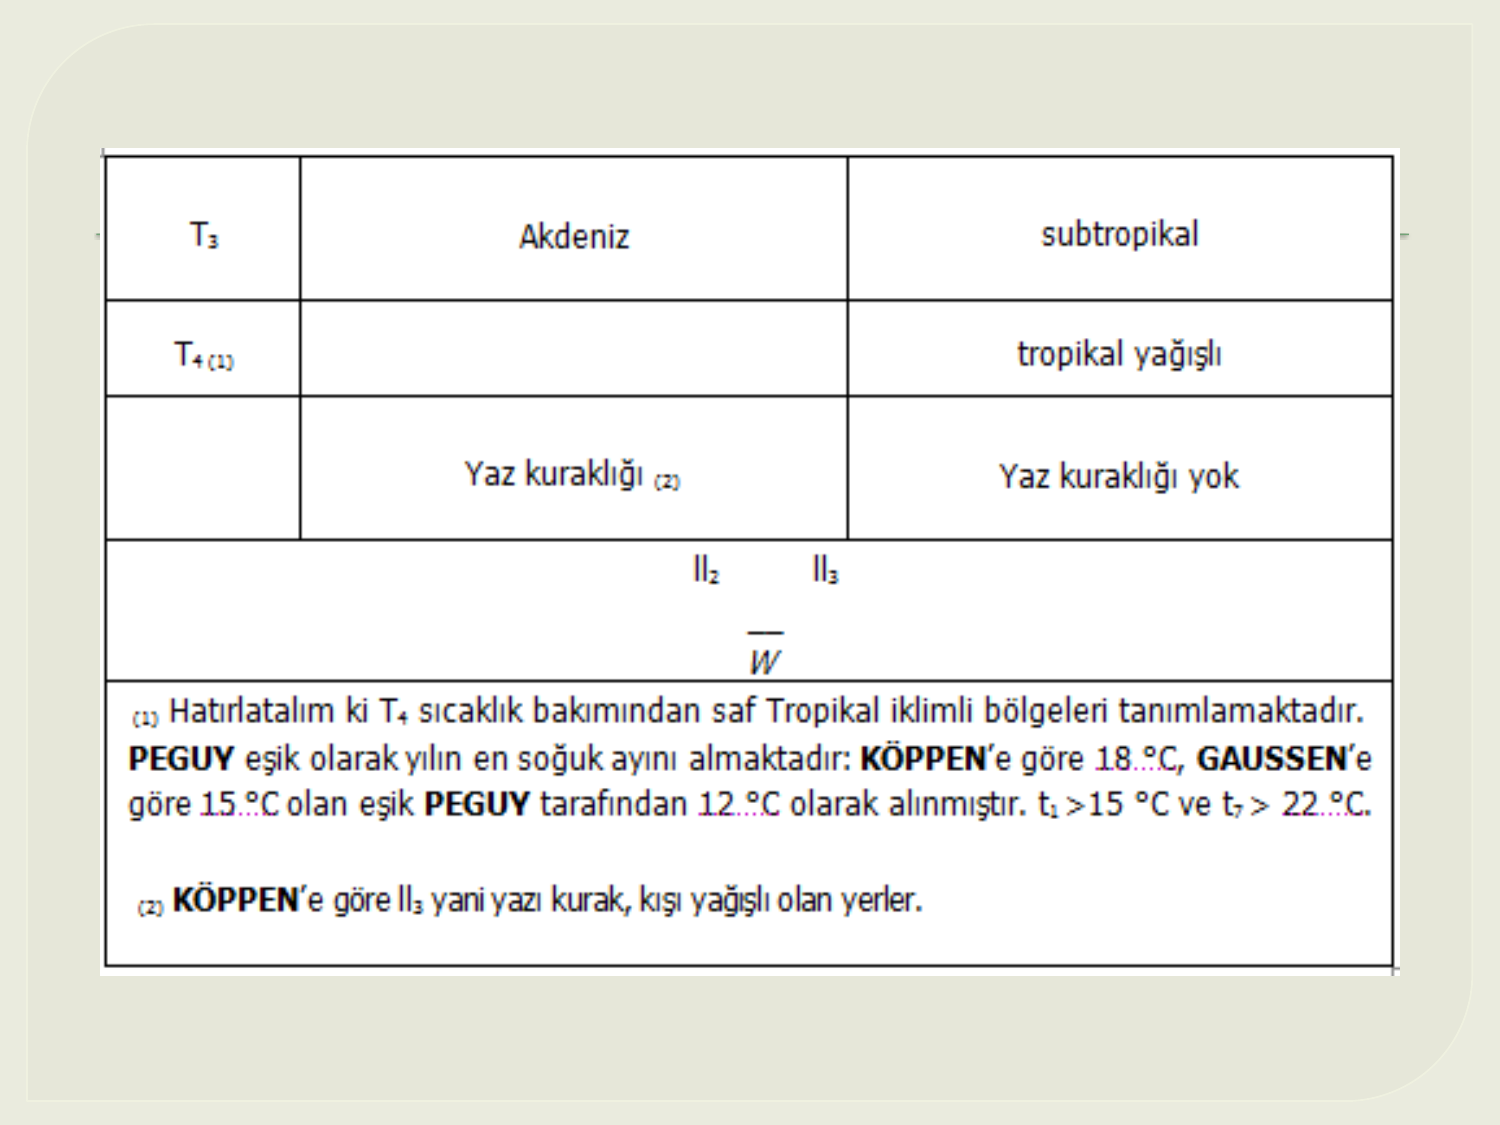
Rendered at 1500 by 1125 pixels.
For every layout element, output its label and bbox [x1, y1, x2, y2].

list [100, 148, 1400, 977]
